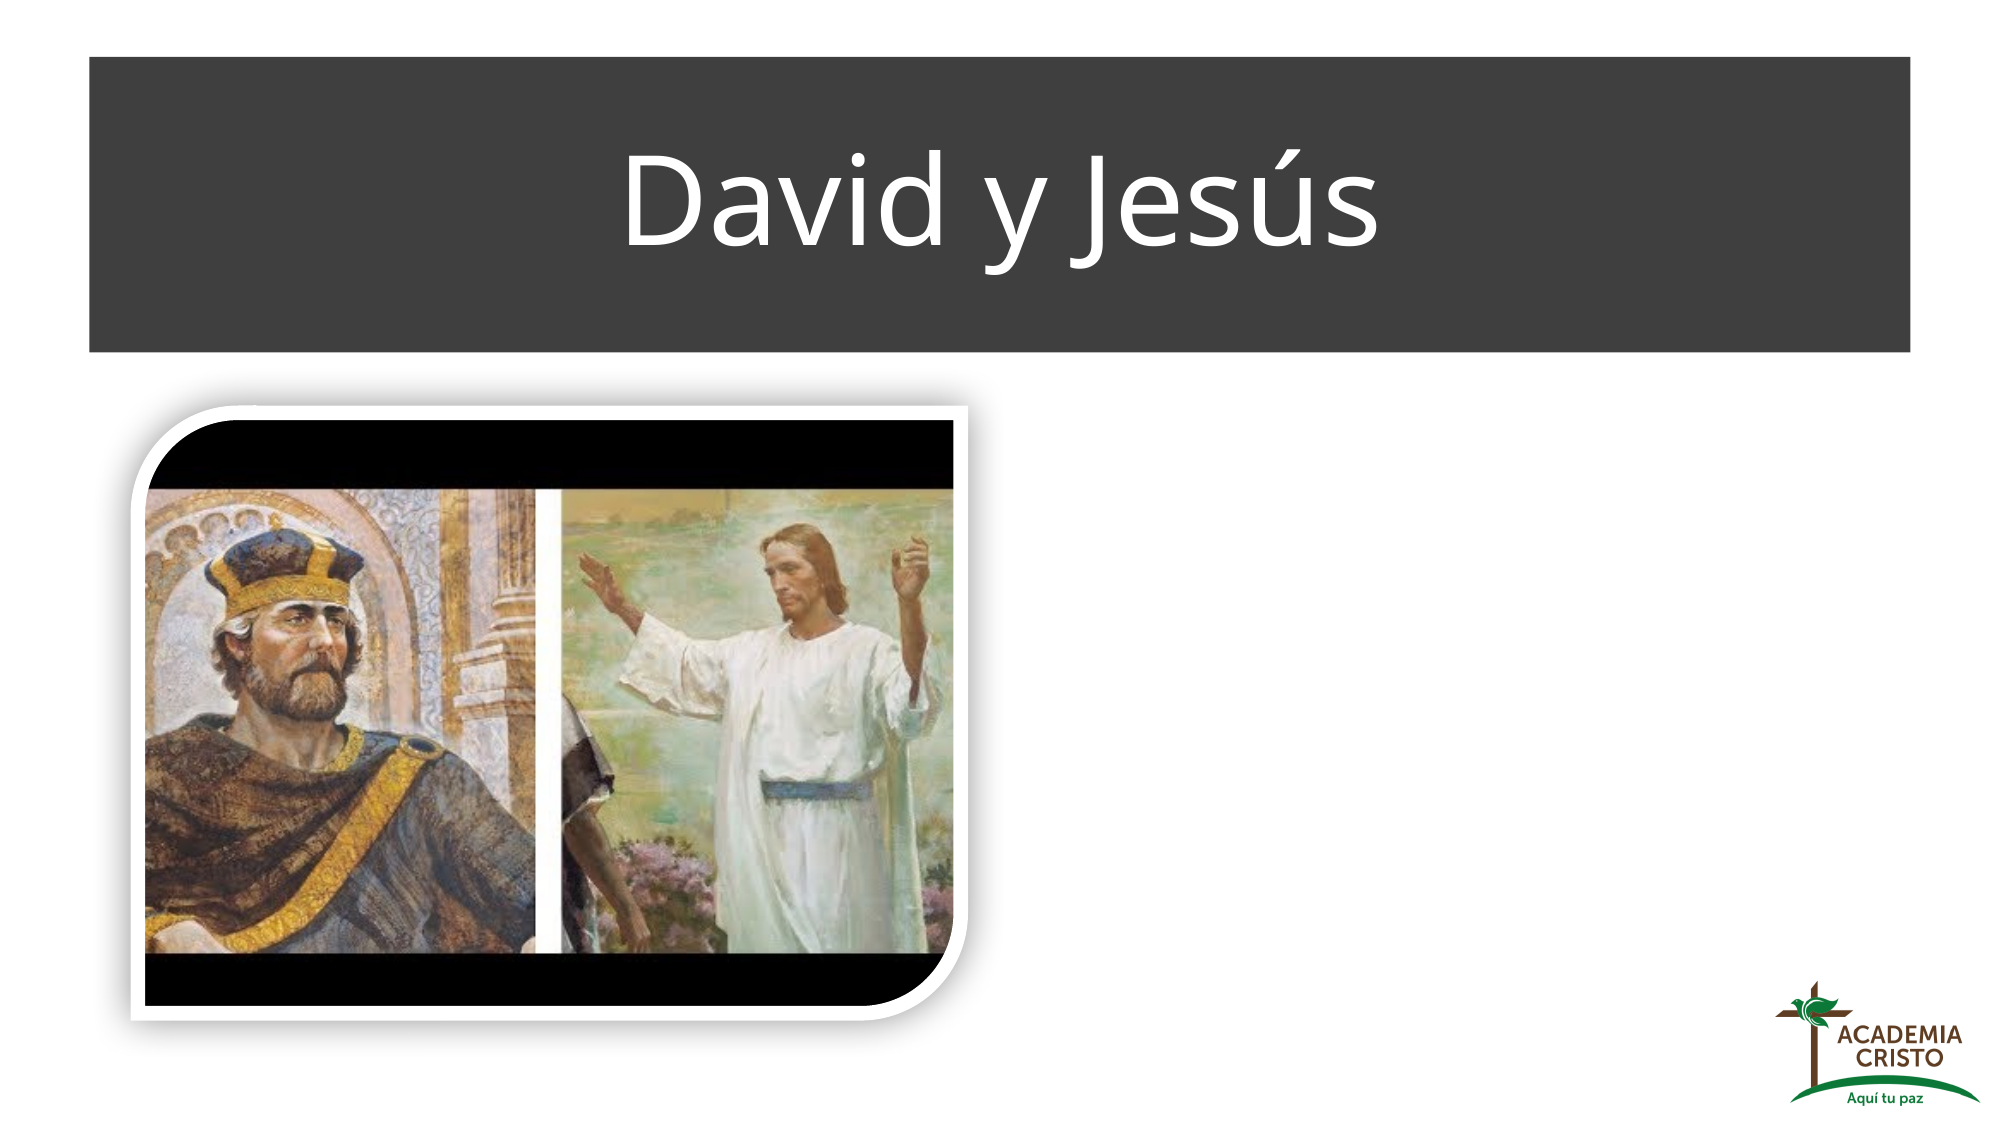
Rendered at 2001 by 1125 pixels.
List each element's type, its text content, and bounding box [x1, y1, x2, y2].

text_box [89, 56, 1911, 353]
picture [1759, 972, 2000, 1125]
title David y Jesús [137, 96, 1863, 314]
picture [137, 412, 961, 1014]
